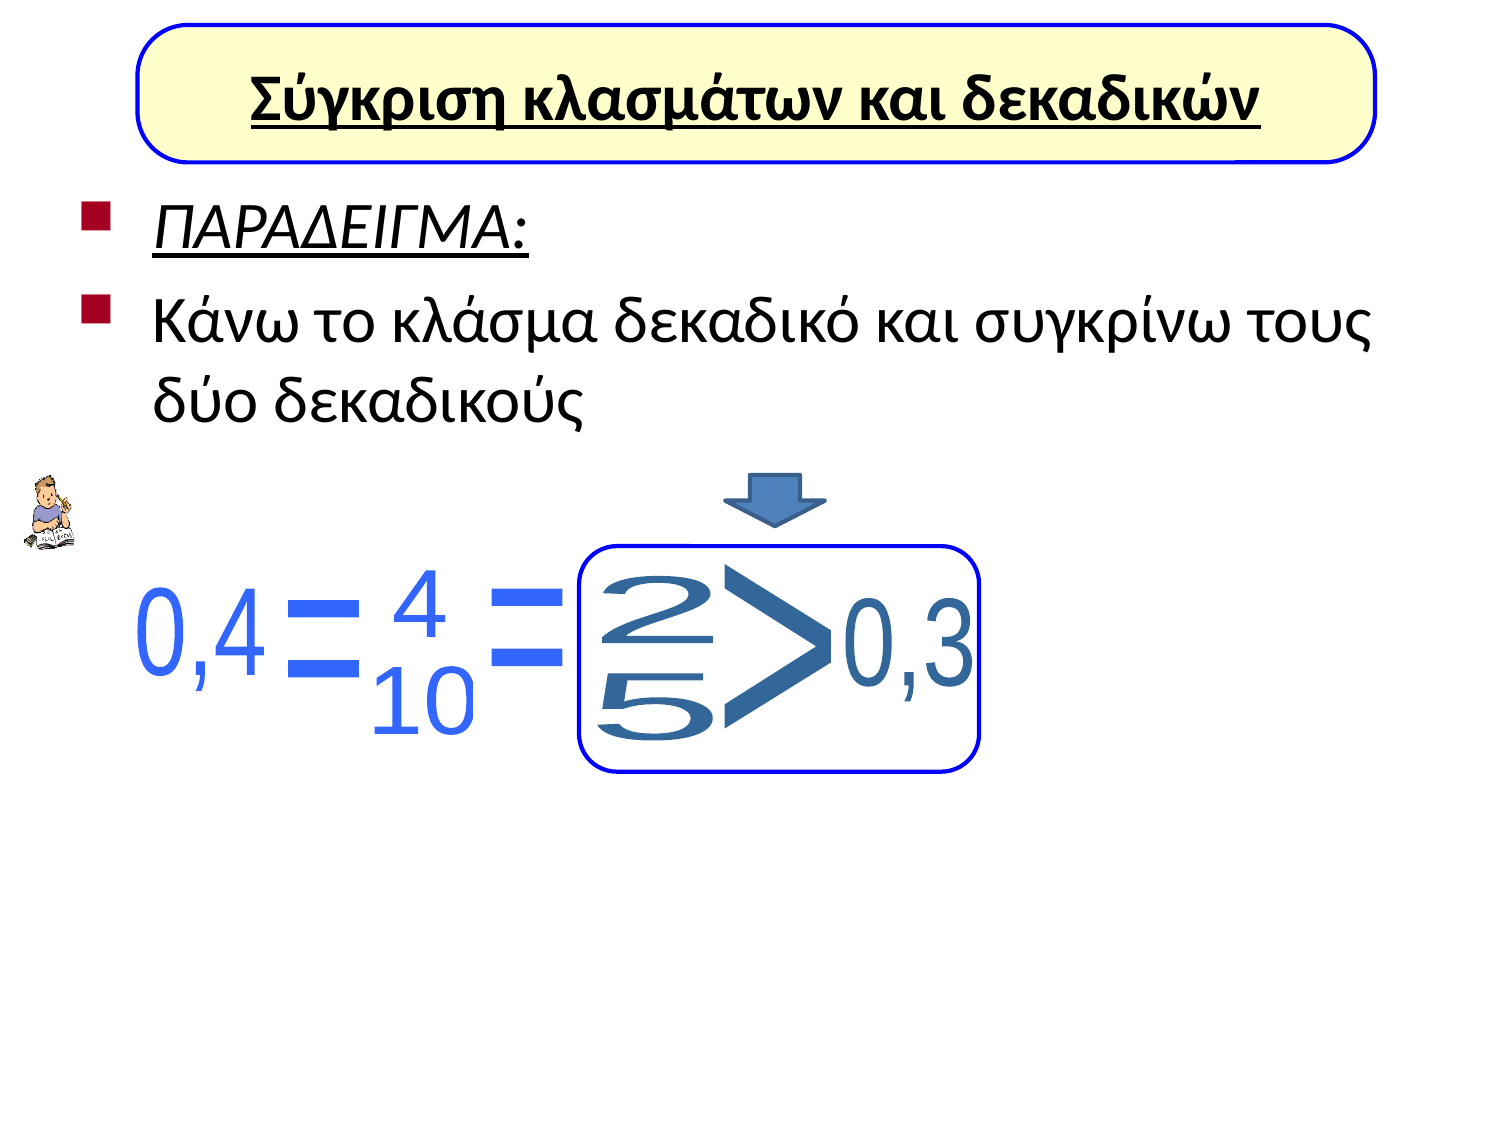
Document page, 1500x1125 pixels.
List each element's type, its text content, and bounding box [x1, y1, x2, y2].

text_box ΠΑΡΑΔΕΙΓΜΑ: Κάνω το κλάσμα δεκαδικό και συγκρίνω τους δύο δεκαδικούς [62, 174, 1463, 435]
text_box Σύγκριση κλασμάτων και δεκαδικών [135, 22, 1378, 165]
text_box [722, 472, 828, 529]
text_box [576, 543, 982, 774]
picture [24, 474, 76, 551]
